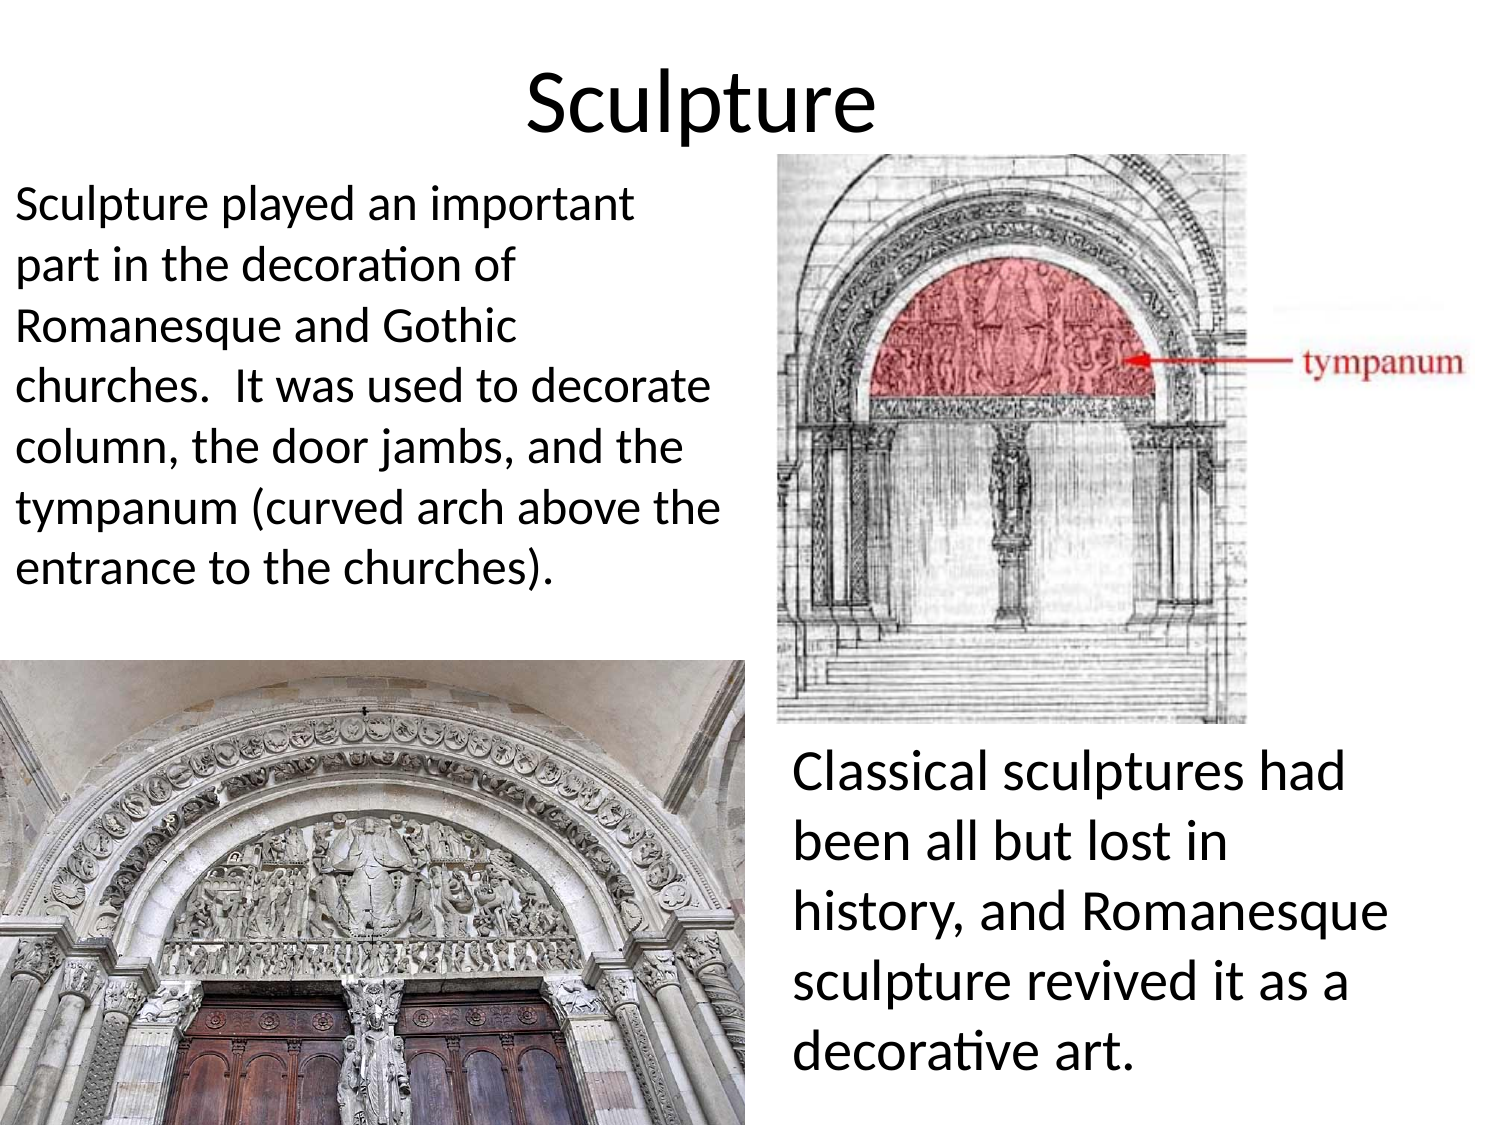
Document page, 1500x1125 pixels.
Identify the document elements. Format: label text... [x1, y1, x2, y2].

picture [0, 659, 745, 1125]
text_box Classical sculptures had been all but lost in history, and Romanesque sculpture revived it as a decorative art. [778, 731, 1428, 1090]
title Sculpture [75, 1, 1425, 190]
picture [776, 154, 1475, 724]
list Sculpture played an important part in the decoration of Romanesque and Gothic churches. It was used to decorate column, the door jambs, and the tympanum (curved arch above the entrance to the churches). [0, 162, 738, 650]
